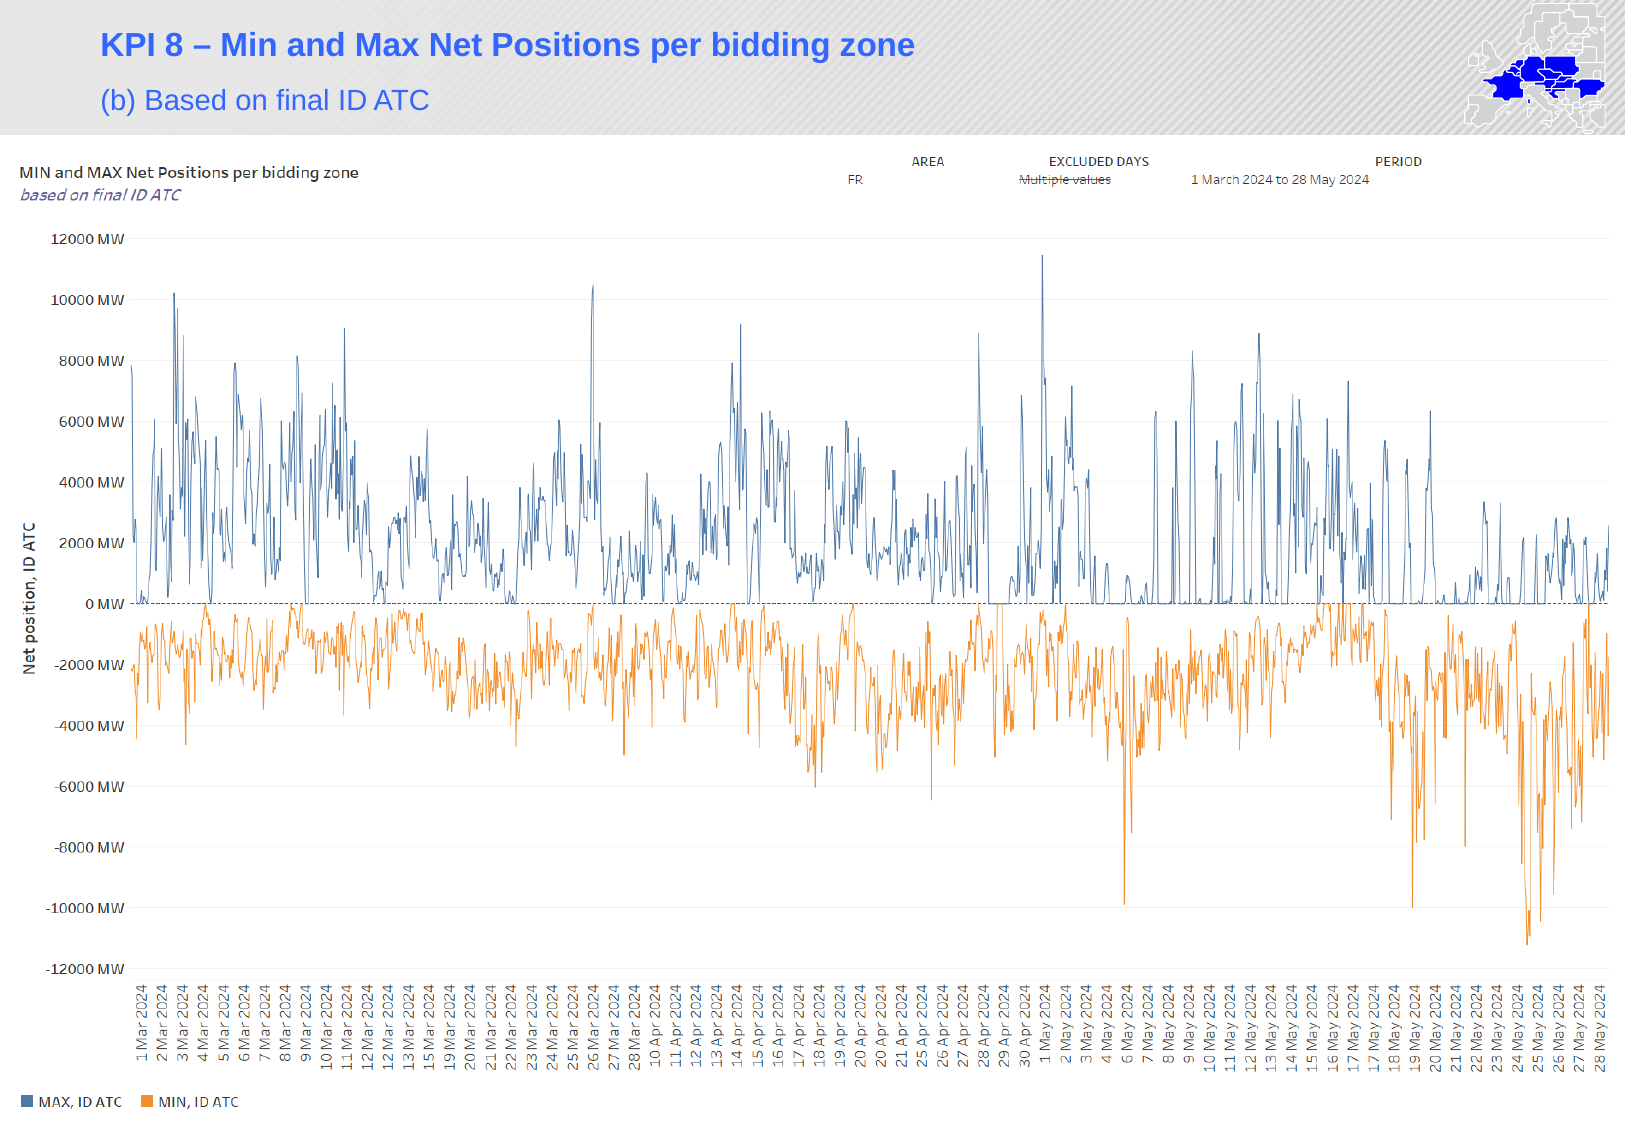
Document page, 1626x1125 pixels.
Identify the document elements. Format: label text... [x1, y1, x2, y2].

picture [0, 0, 1625, 1125]
title KPI 8 – Min and Max Net Positions per bidding zone [88, 17, 1245, 73]
list (b) Based on final ID ATC [88, 75, 1506, 133]
